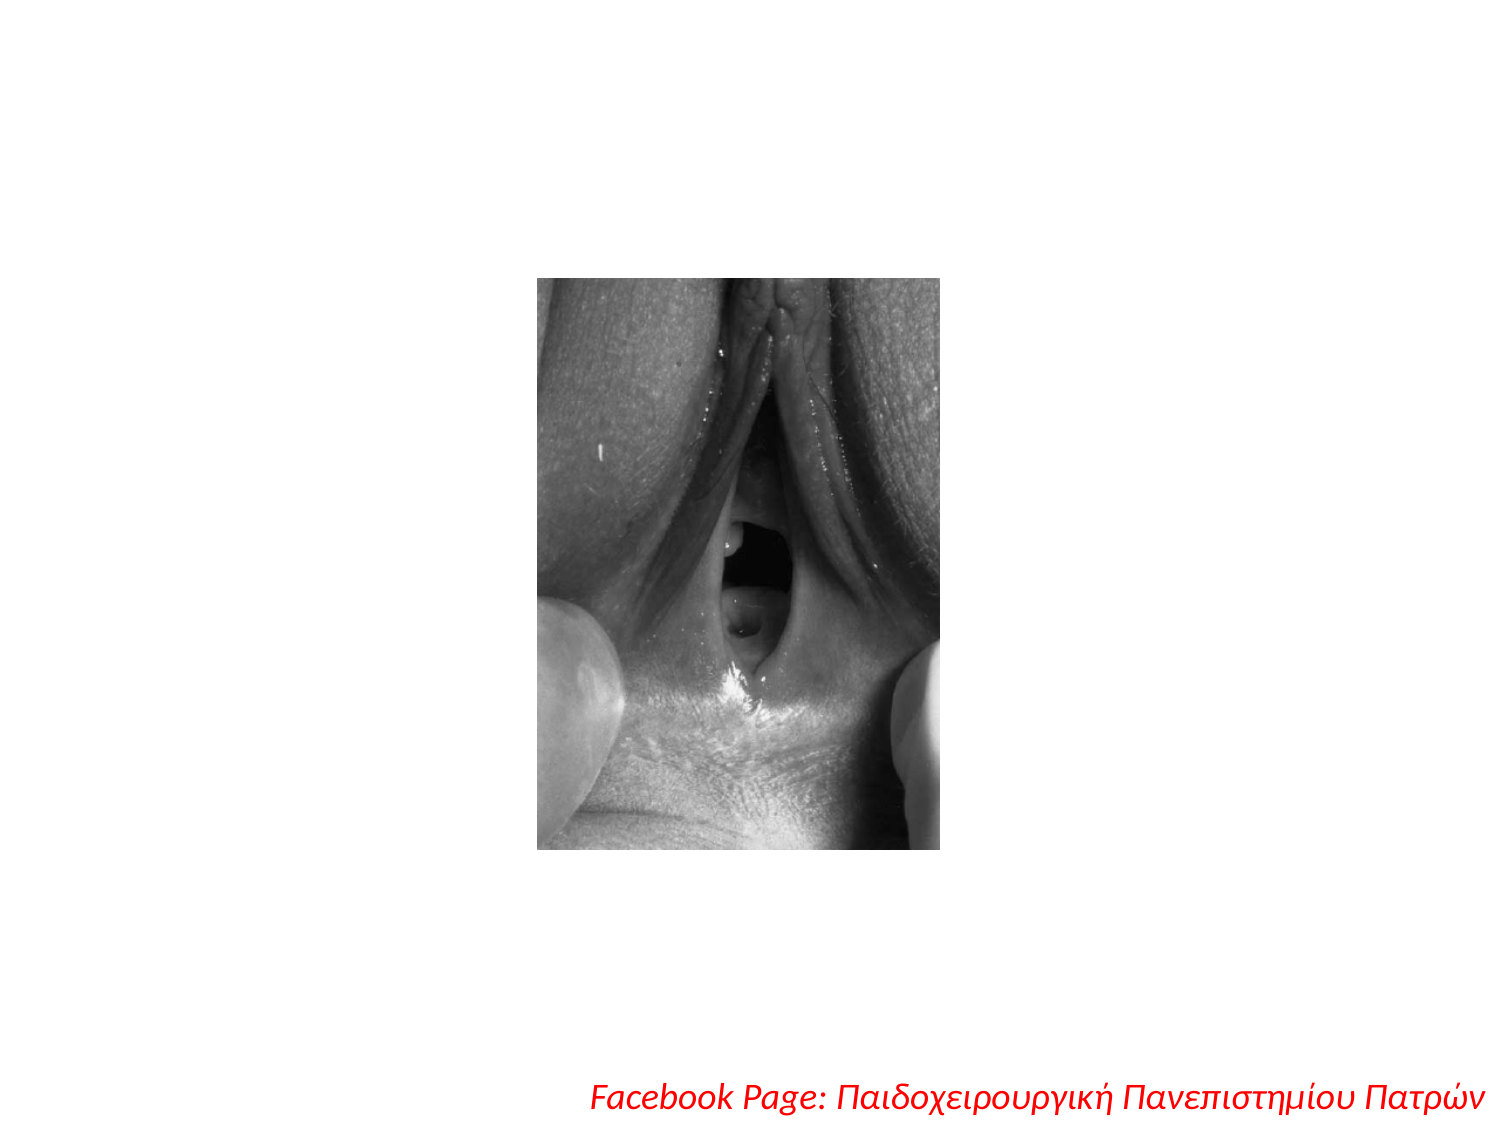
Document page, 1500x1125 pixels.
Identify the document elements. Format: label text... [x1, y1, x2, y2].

picture [537, 278, 940, 851]
text_box Facebook Page: Παιδοχειρουργική Πανεπιστημίου Πατρών [404, 1064, 1500, 1125]
